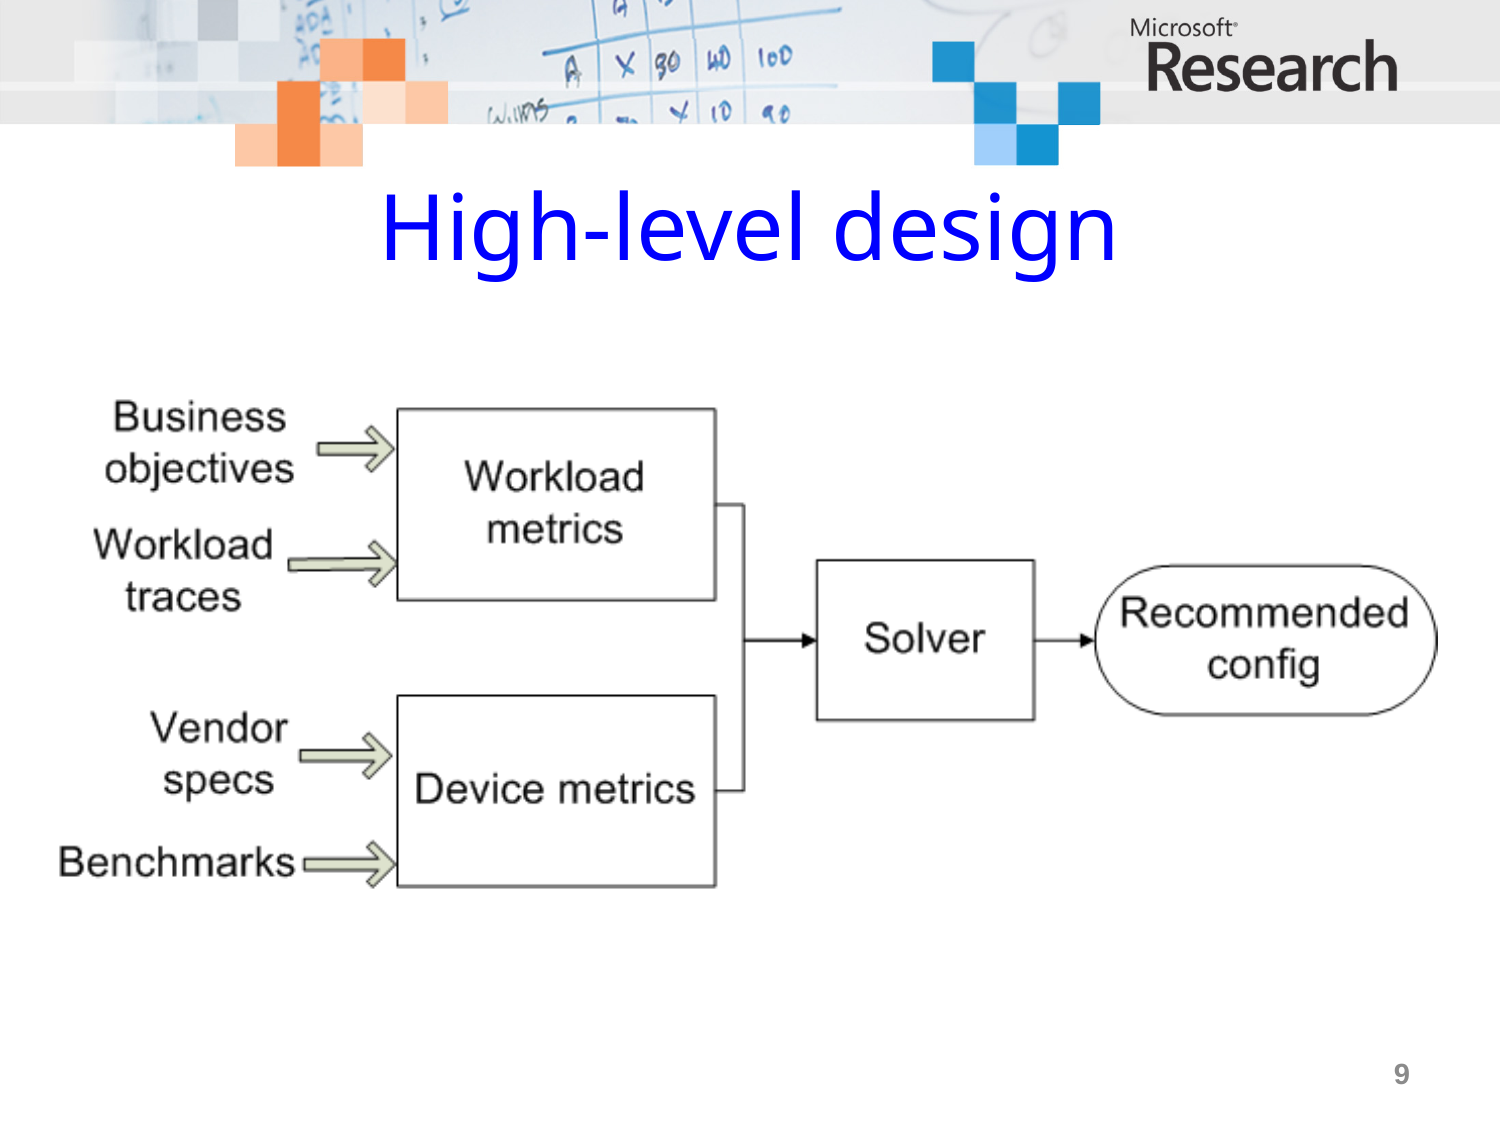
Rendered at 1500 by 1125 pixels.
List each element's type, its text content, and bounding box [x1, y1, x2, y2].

picture [0, 0, 1500, 251]
slide_number 9 [1324, 1042, 1425, 1103]
title High-level design [74, 129, 1426, 318]
picture [58, 386, 1438, 891]
